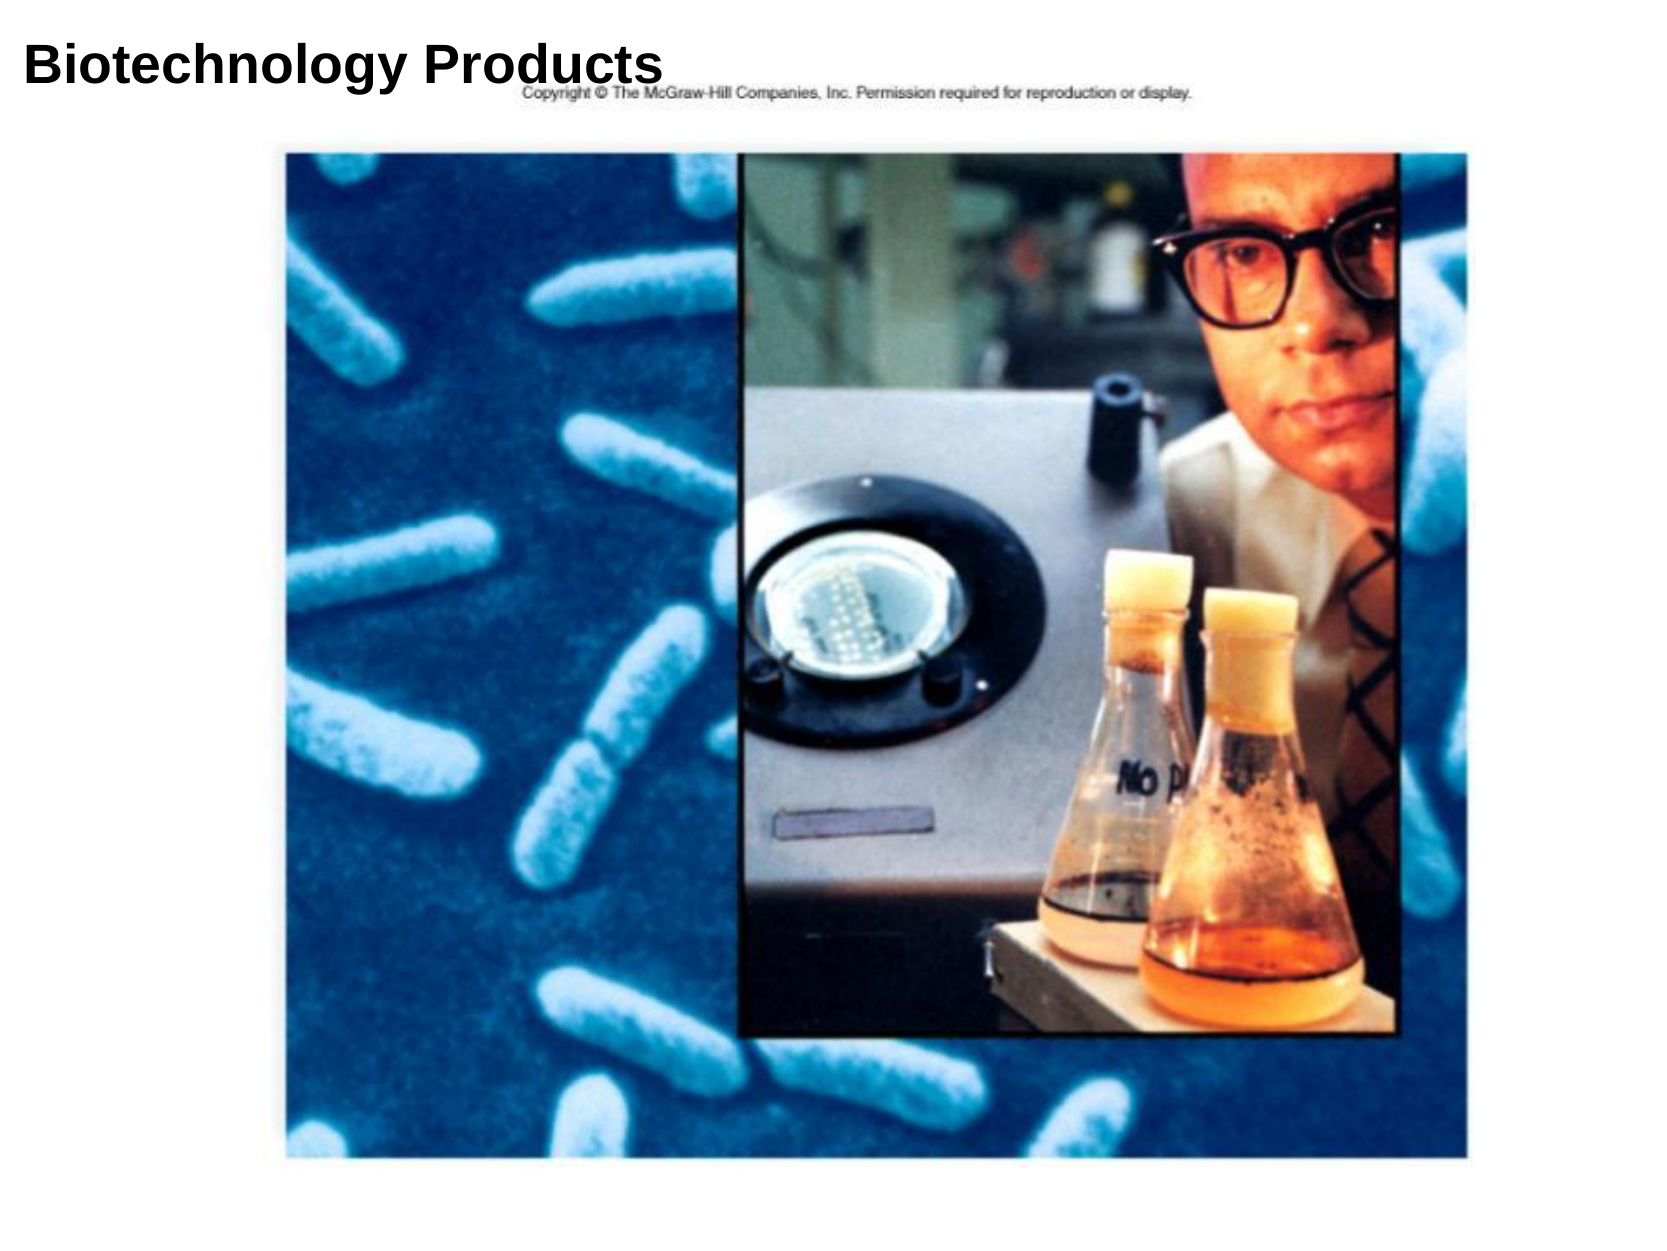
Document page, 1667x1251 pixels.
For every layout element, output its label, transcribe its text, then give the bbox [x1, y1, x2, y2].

title Biotechnology Products [16, 8, 913, 102]
picture [235, 83, 1476, 1176]
